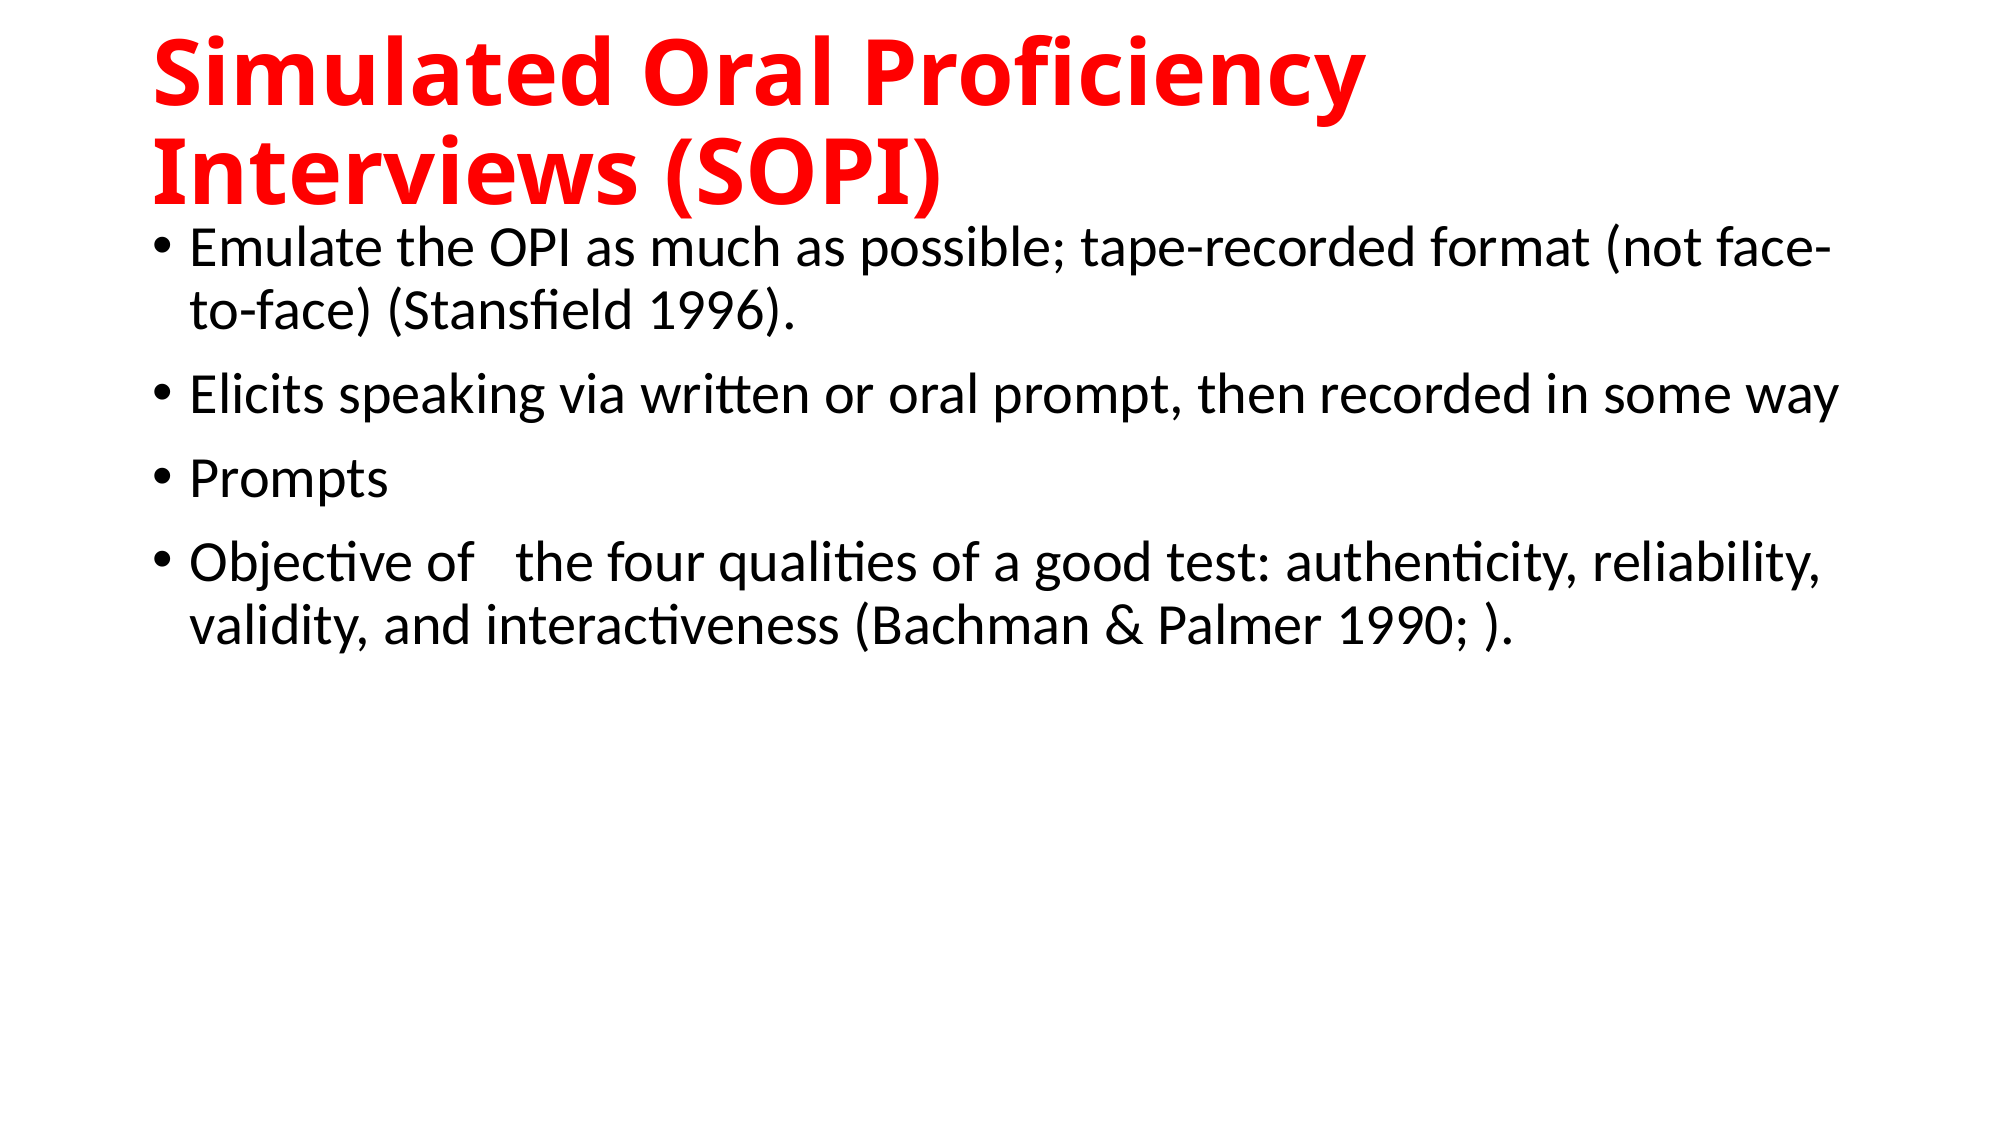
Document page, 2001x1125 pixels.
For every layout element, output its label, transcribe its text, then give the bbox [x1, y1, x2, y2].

title Simulated Oral Proficiency Interviews (SOPI) [137, 59, 1863, 191]
list Emulate the OPI as much as possible; tape-recorded format (not face-to-face) (Stansfield 1996). Elicits speaking via written or oral prompt, then recorded in some way Prompts Objective of the four qualities of a good test: authenticity, reliability, validity, and interactiveness (Bachman & Palmer 1990; ). [137, 208, 1863, 1066]
